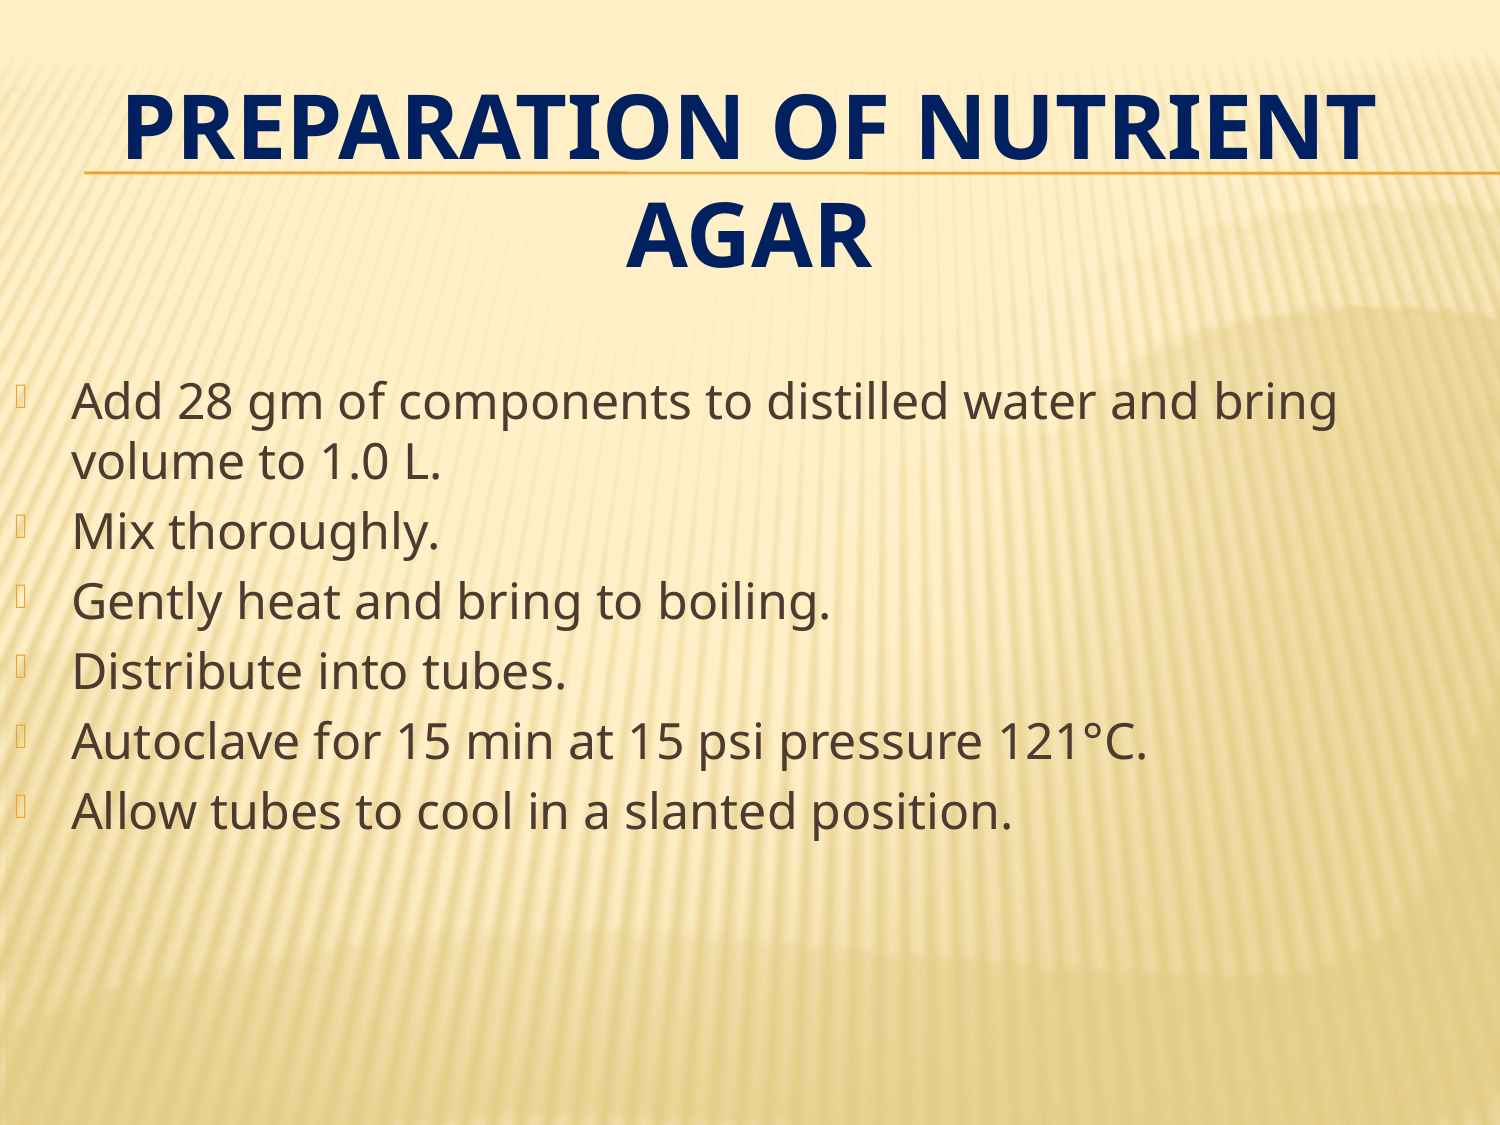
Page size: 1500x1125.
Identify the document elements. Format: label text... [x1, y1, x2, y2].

title Preparation of Nutrient Agar [0, 62, 1500, 362]
list Add 28 gm of components to distilled water and bring volume to 1.0 L. Mix thoroughly. Gently heat and bring to boiling. Distribute into tubes. Autoclave for 15 min at 15 psi pressure 121°C. Allow tubes to cool in a slanted position. [0, 362, 1500, 1000]
